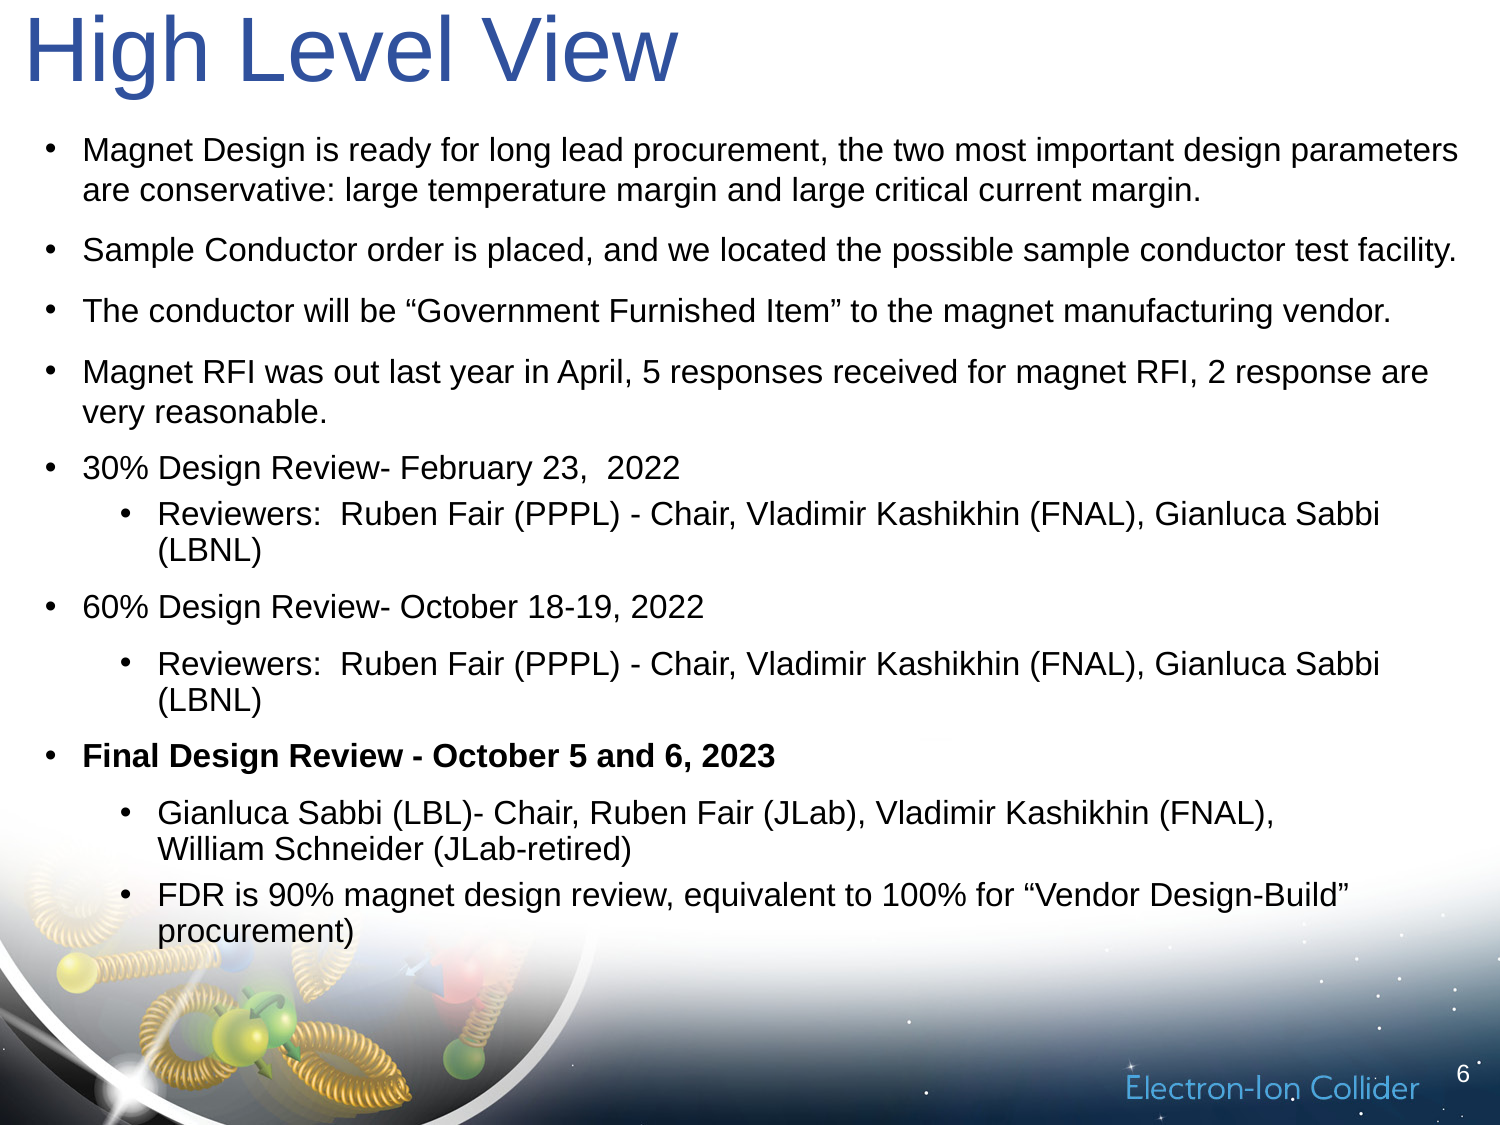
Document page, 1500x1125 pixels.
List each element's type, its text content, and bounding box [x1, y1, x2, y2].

title High Level View [8, 7, 1500, 97]
list Magnet Design is ready for long lead procurement, the two most important design parameters are conservative: large temperature margin and large critical current margin. Sample Conductor order is placed, and we located the possible sample conductor test facility. The conductor will be “Government Furnished Item” to the magnet manufacturing vendor. Magnet RFI was out last year in April, 5 responses received for magnet RFI, 2 response are very reasonable. 30% Design Review- February 23, 2022 Reviewers: Ruben Fair (PPPL) - Chair, Vladimir Kashikhin (FNAL), Gianluca Sabbi (LBNL) 60% Design Review- October 18-19, 2022 Reviewers: Ruben Fair (PPPL) - Chair, Vladimir Kashikhin (FNAL), Gianluca Sabbi (LBNL) Final Design Review - October 5 and 6, 2023 Gianluca Sabbi (LBL)- Chair, Ruben Fair (JLab), Vladimir Kashikhin (FNAL), William Schneider (JLab‐retired) FDR is 90% magnet design review, equivalent to 100% for “Vendor Design-Build” procurement) [29, 120, 1486, 1066]
picture [0, 0, 1500, 1125]
slide_number 6 [1147, 1042, 1486, 1103]
